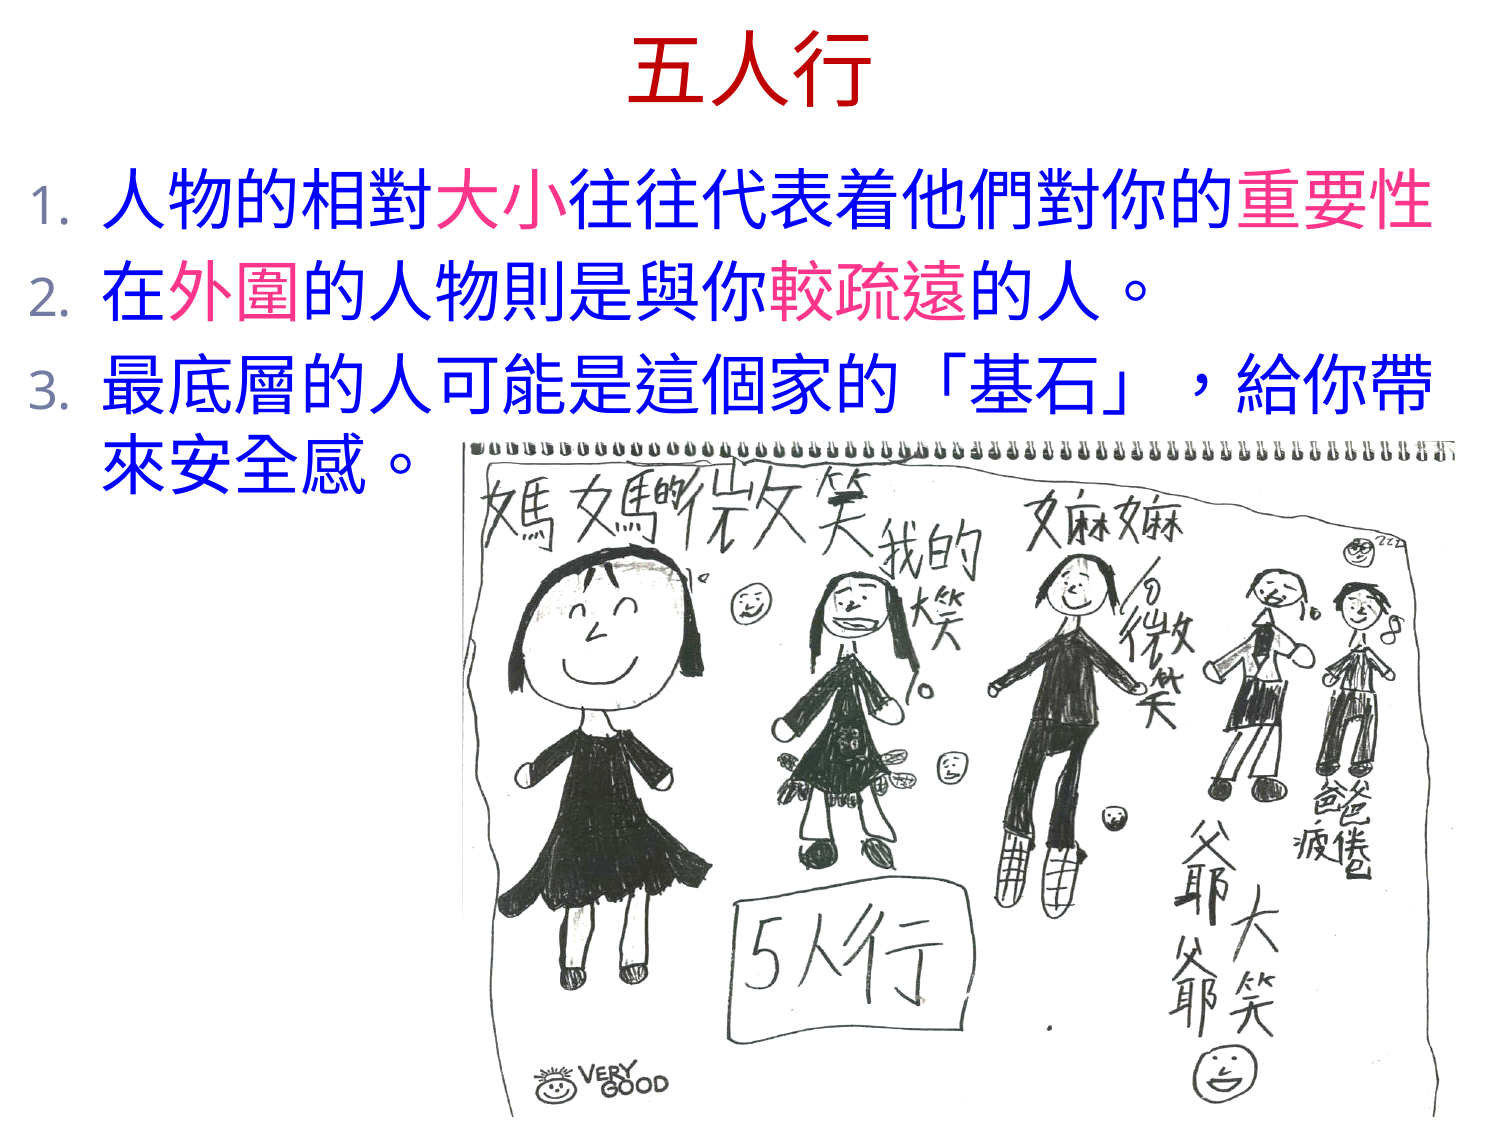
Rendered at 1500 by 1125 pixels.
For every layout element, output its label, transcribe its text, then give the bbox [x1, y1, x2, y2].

picture [462, 440, 1455, 1117]
list 人物的相對大小往往代表着他們對你的重要性 在外圍的人物則是與你較疏遠的人。 最底層的人可能是這個家的「基石」，給你帶來安全感。 [12, 149, 1500, 1113]
title 五人行 [0, 12, 1500, 125]
